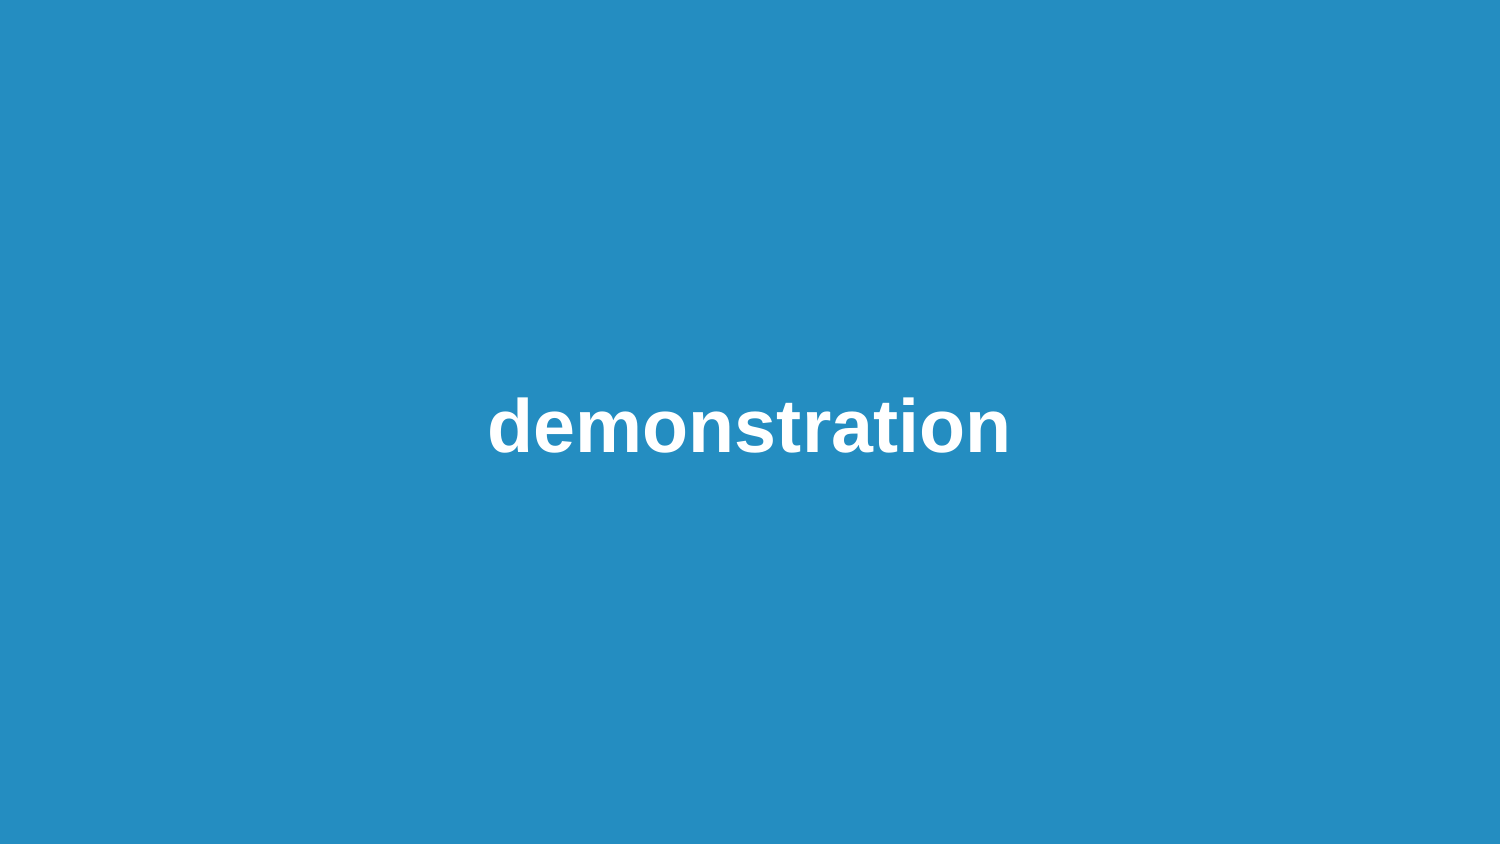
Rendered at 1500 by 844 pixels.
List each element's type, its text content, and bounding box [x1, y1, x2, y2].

title demonstration [51, 352, 1449, 491]
